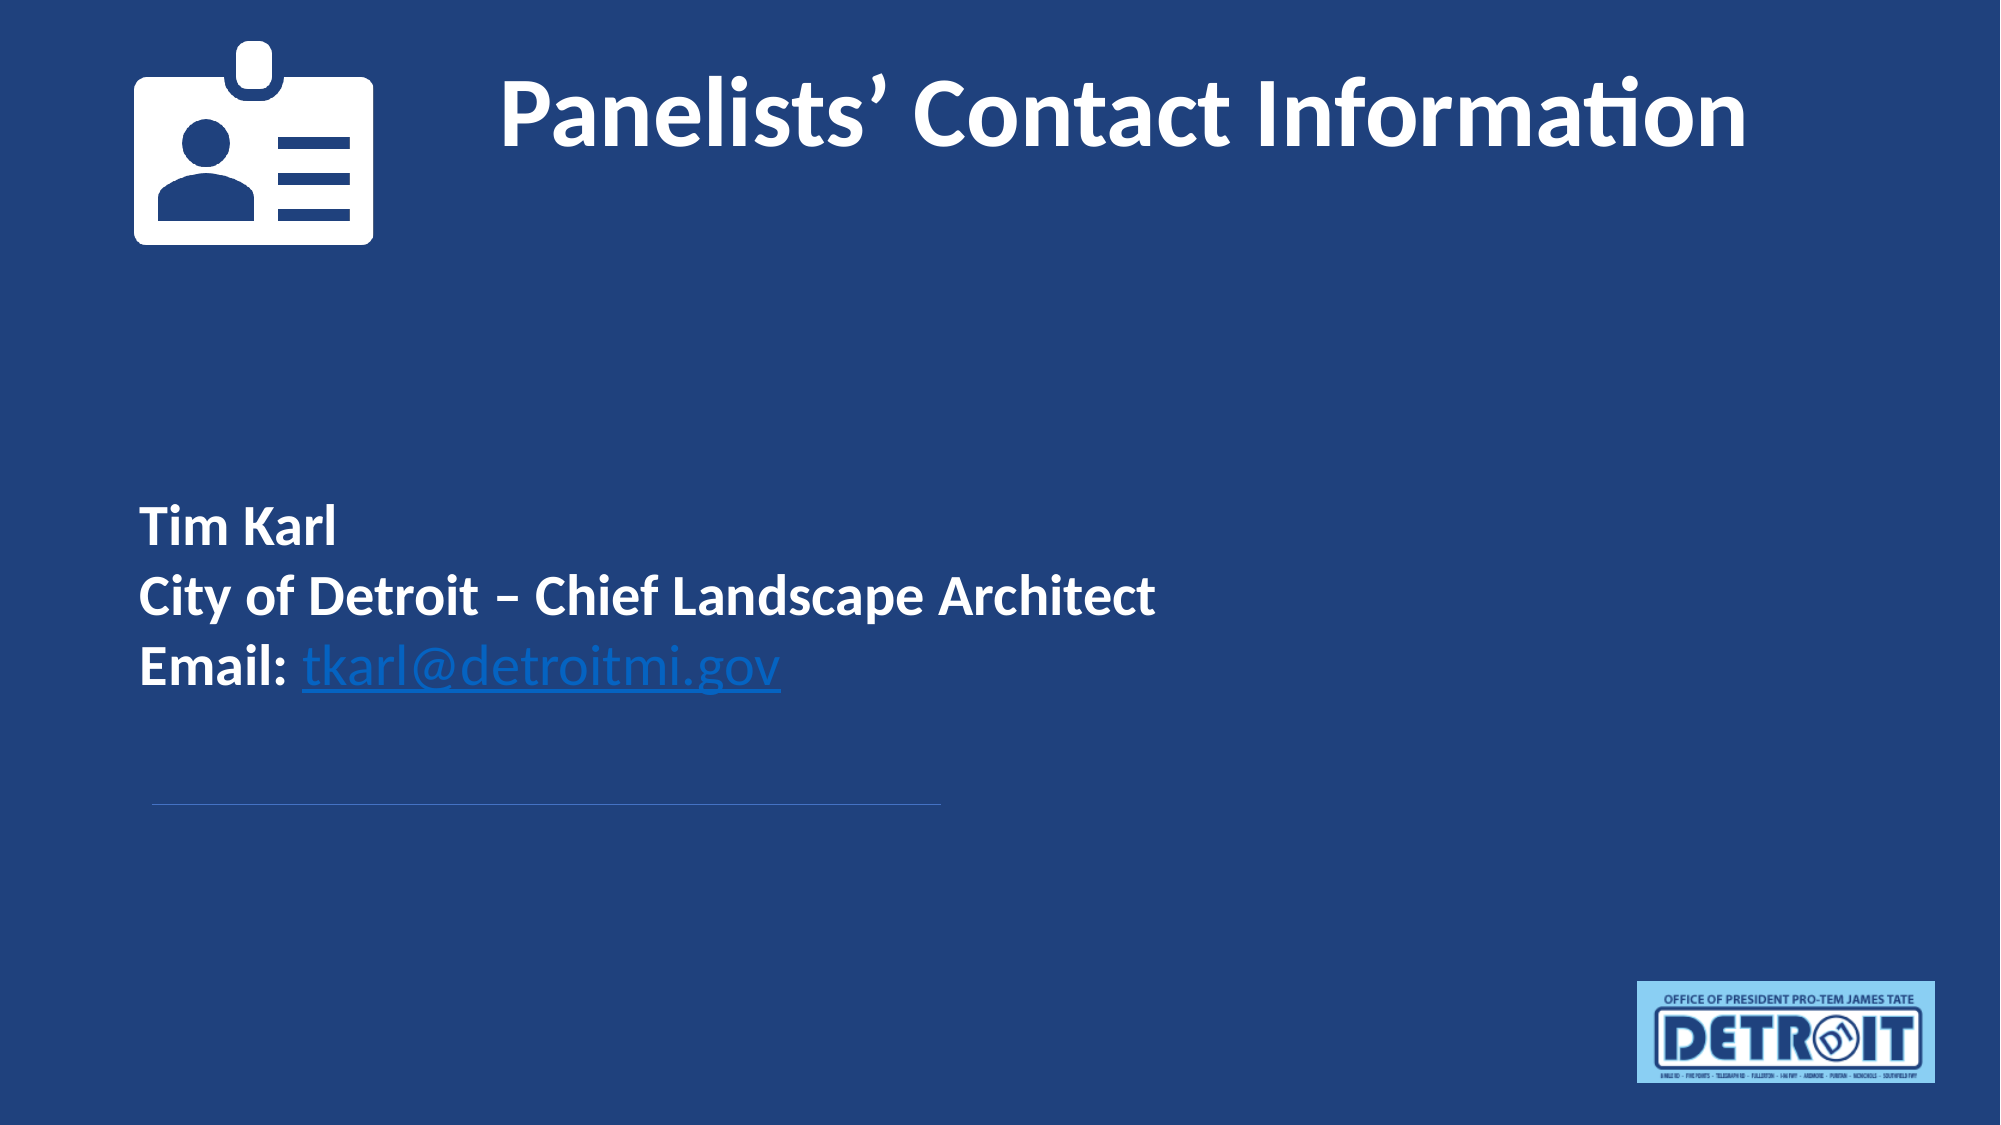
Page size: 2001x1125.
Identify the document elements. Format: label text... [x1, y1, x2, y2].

text_box Panelists’ Contact Information [397, 39, 1935, 175]
text_box Tim Karl City of Detroit – Chief Landscape Architect Email: tkarl@detroitmi.gov [124, 409, 1640, 895]
picture [1637, 981, 1935, 1084]
picture [110, 0, 397, 287]
